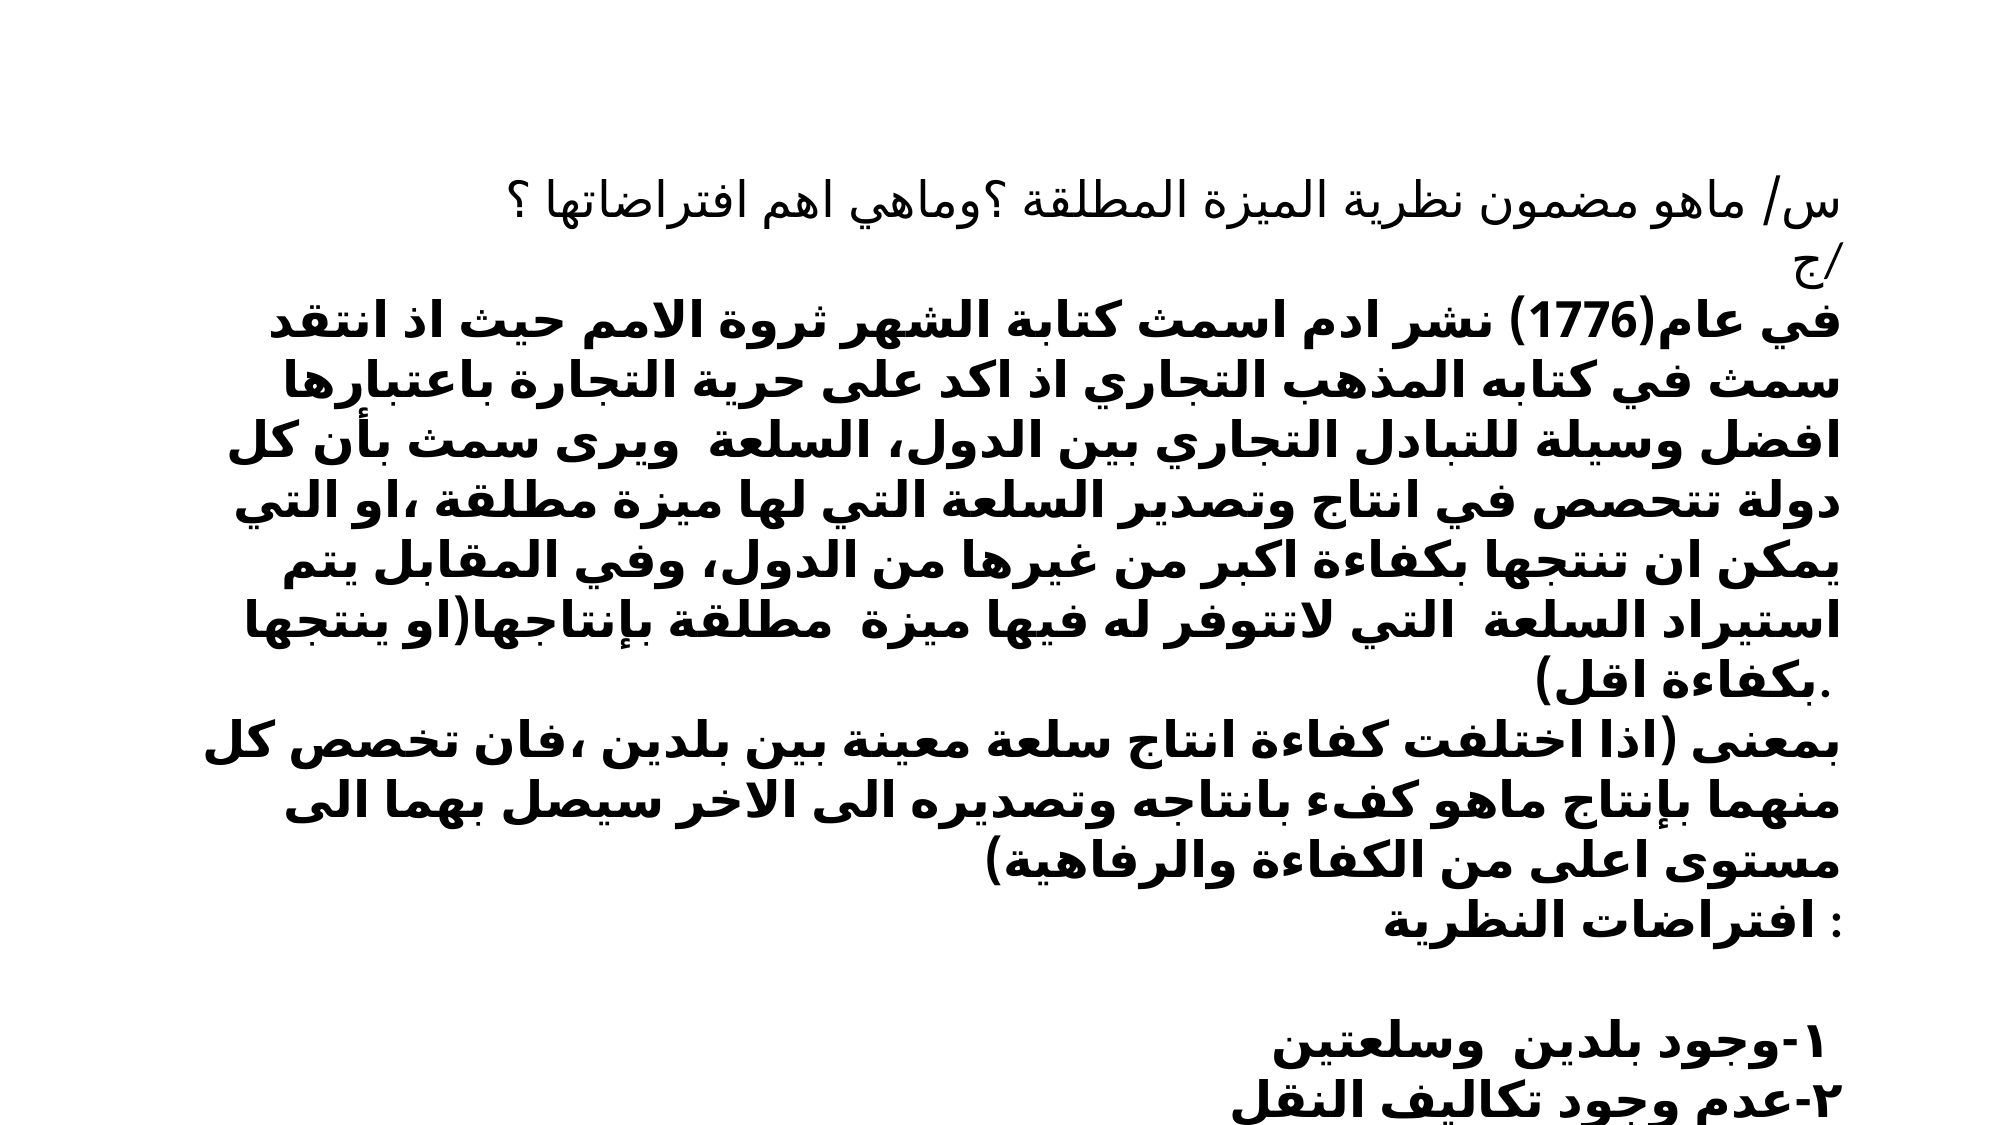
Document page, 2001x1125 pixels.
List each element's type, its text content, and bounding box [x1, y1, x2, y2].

text_box س/ ماهو مضمون نظرية الميزة المطلقة ؟وماهي اهم افتراضاتها ؟ ج/ في عام(1776) نشر ادم اسمث كتابة الشهر ثروة الامم حيث اذ انتقد سمث في كتابه المذهب التجاري اذ اكد على حرية التجارة باعتبارها افضل وسيلة للتبادل التجاري بين الدول، السلعة ويرى سمث بأن كل دولة تتحصص في انتاج وتصدير السلعة التي لها ميزة مطلقة ،او التي يمكن ان تنتجها بكفاءة اكبر من غيرها من الدول، وفي المقابل يتم استيراد السلعة التي لاتتوفر له فيها ميزة مطلقة بإنتاجها(او ينتجها بكفاءة اقل). بمعنى (اذا اختلفت كفاءة انتاج سلعة معينة بين بلدين ،فان تخصص كل منهما بإنتاج ماهو كفء بانتاجه وتصديره الى الاخر سيصل بهما الى مستوى اعلى من الكفاءة والرفاهية) افتراضات النظرية : ١-وجود بلدين وسلعتين ٢-عدم وجود تكاليف النقل ٣-عدم وجود قيود كمركية ٤-سريان بقية فروض النظرية الكلاسيكية [165, 40, 1859, 1125]
